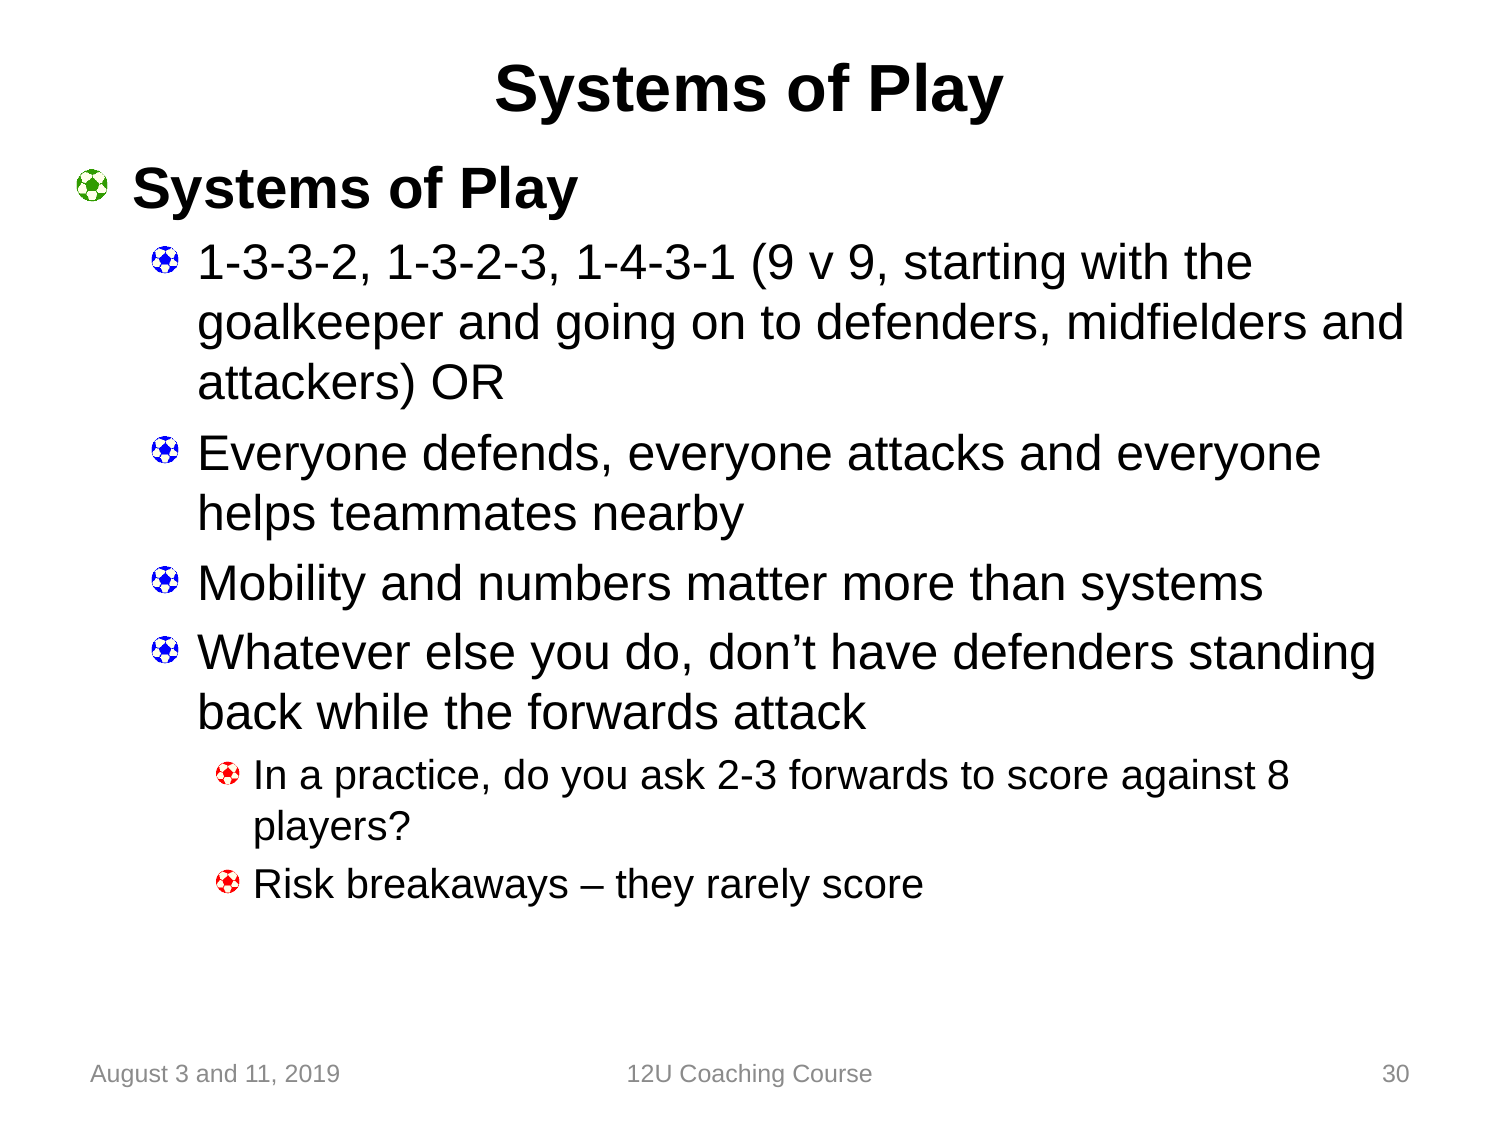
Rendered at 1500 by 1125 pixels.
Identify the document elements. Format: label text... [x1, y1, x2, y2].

slide_number 30 [1074, 1042, 1425, 1103]
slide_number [75, 1042, 425, 1103]
picture [150, 635, 179, 664]
title Systems of Play [74, 44, 1426, 126]
footer 12U Coaching Course [512, 1042, 988, 1103]
list Systems of Play 1-3-3-2, 1-3-2-3, 1-4-3-1 (9 v 9, starting with the goalkeeper and going on to defenders, midfielders and attackers) OR Everyone defends, everyone attacks and everyone helps teammates nearby Mobility and numbers matter more than systems Whatever else you do, don’t have defenders standing back while the forwards attack In a practice, do you ask 2-3 forwards to score against 8 players? Risk breakaways – they rarely score [74, 149, 1426, 1006]
picture [215, 761, 240, 785]
picture [150, 245, 179, 274]
picture [215, 869, 240, 894]
picture [150, 435, 179, 464]
picture [75, 168, 108, 202]
picture [150, 565, 179, 594]
